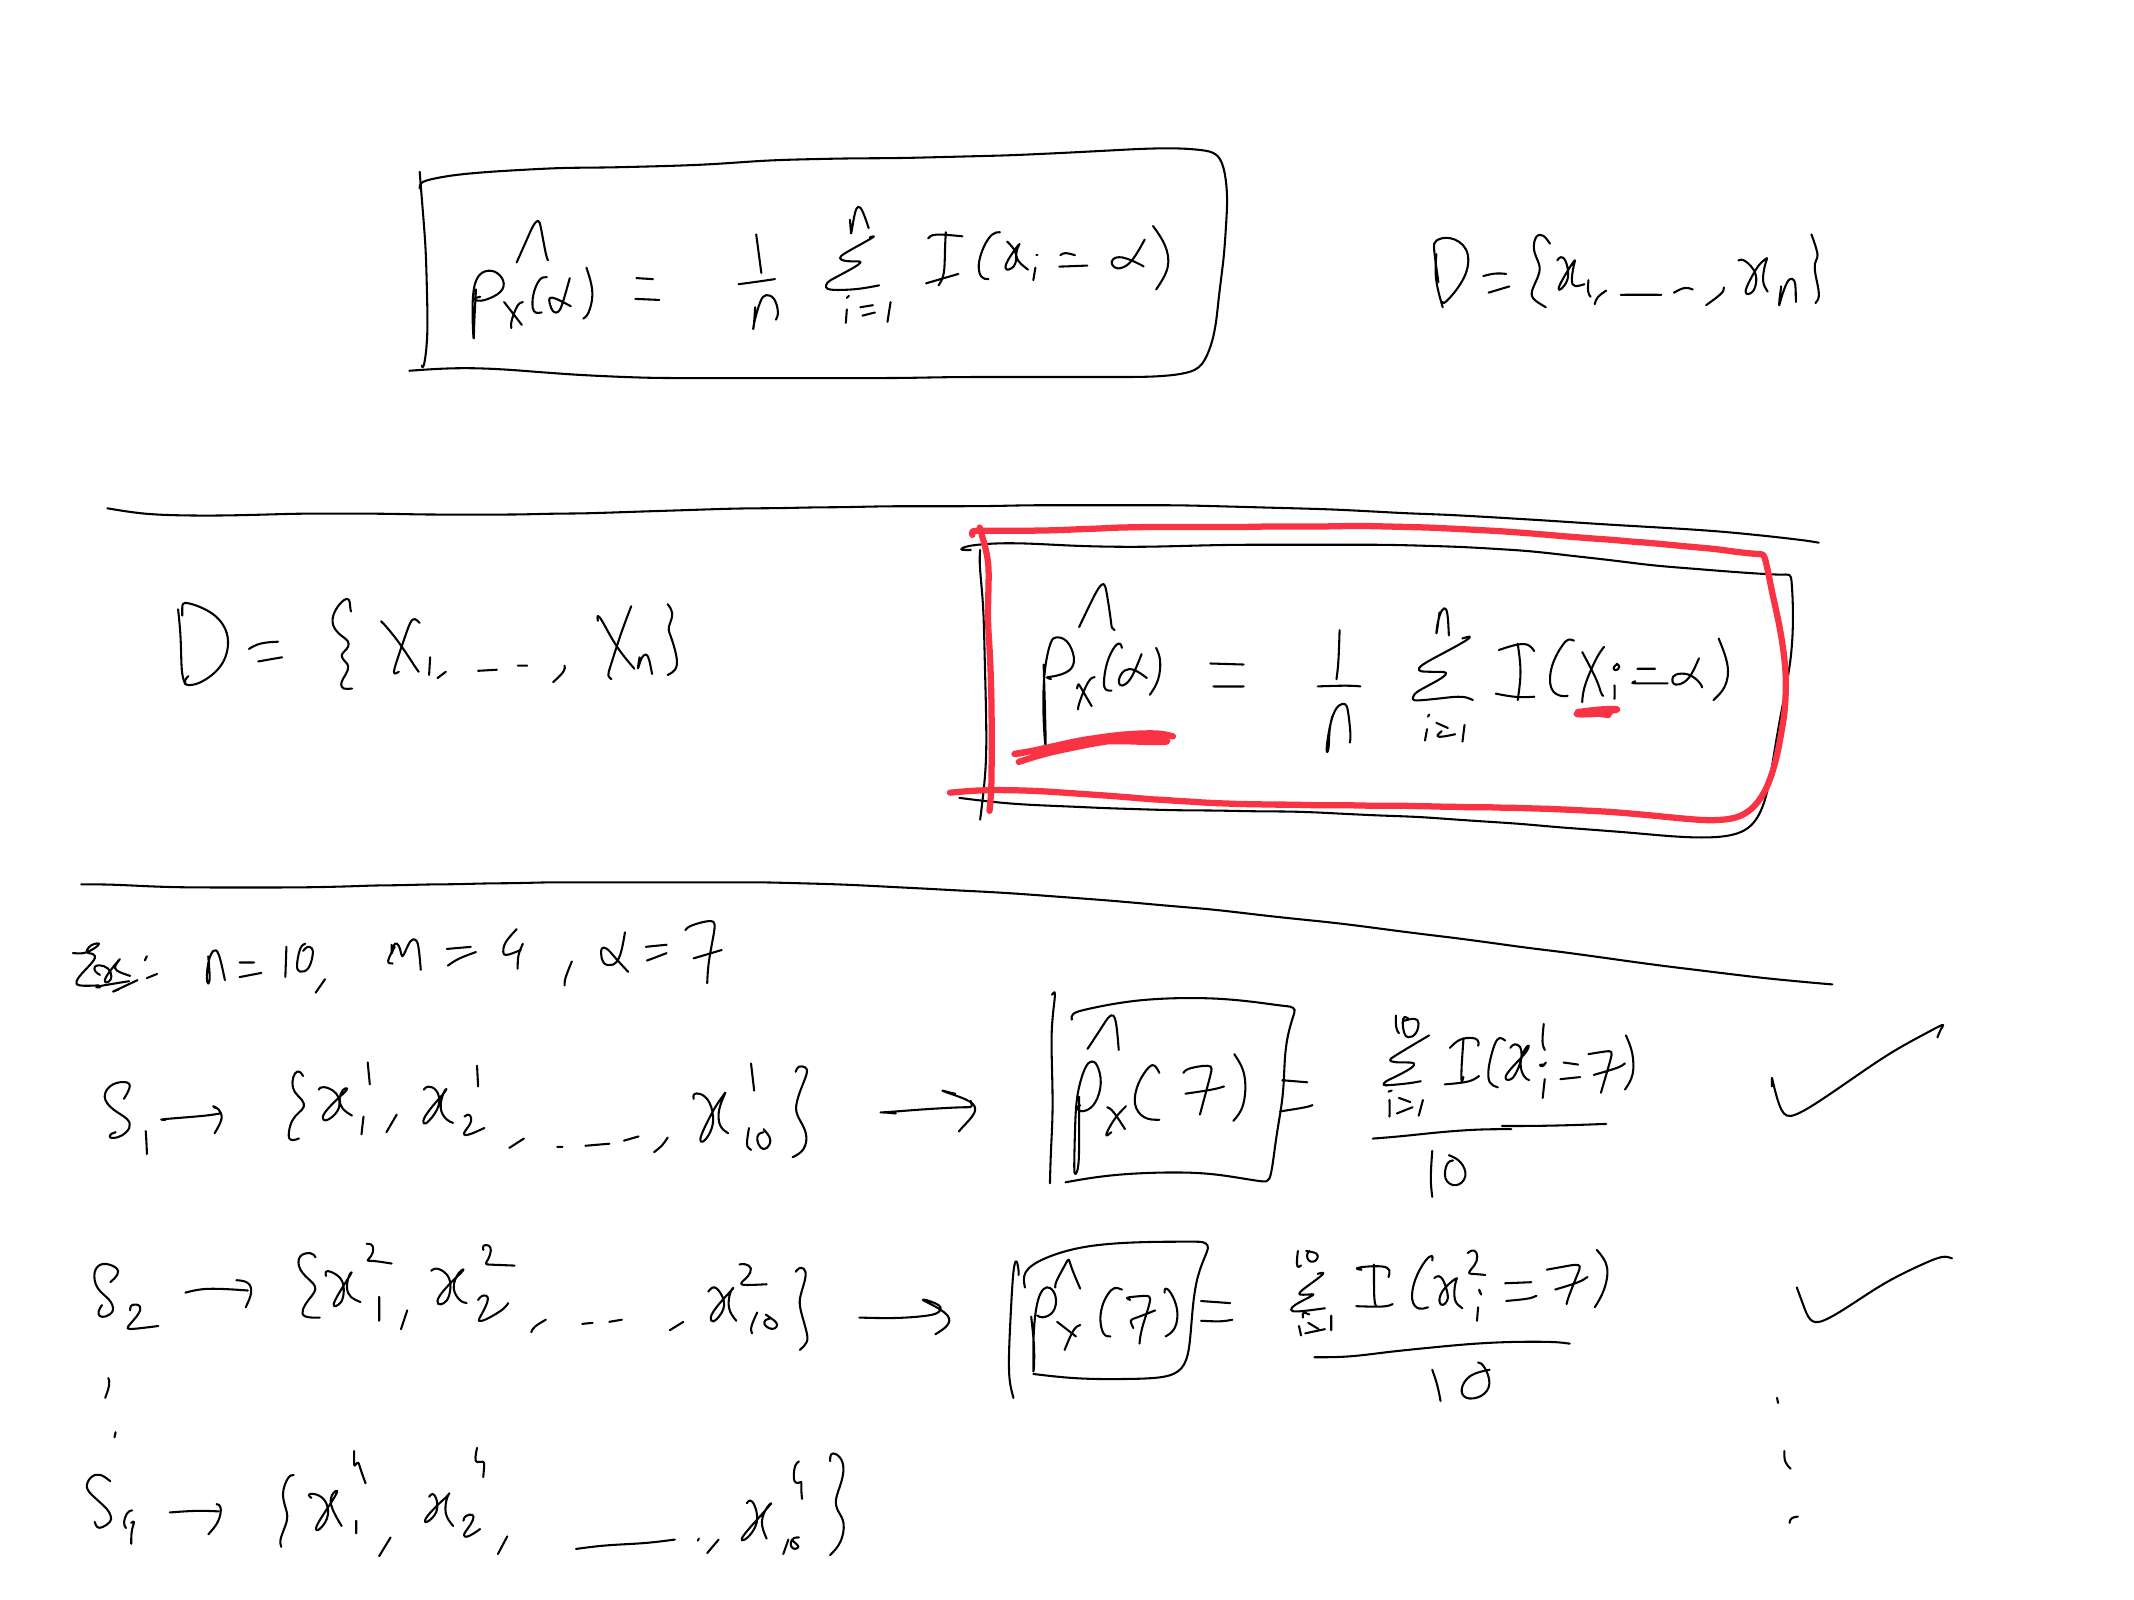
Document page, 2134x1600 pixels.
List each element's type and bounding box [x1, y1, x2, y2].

text_box [72, 148, 1953, 1557]
